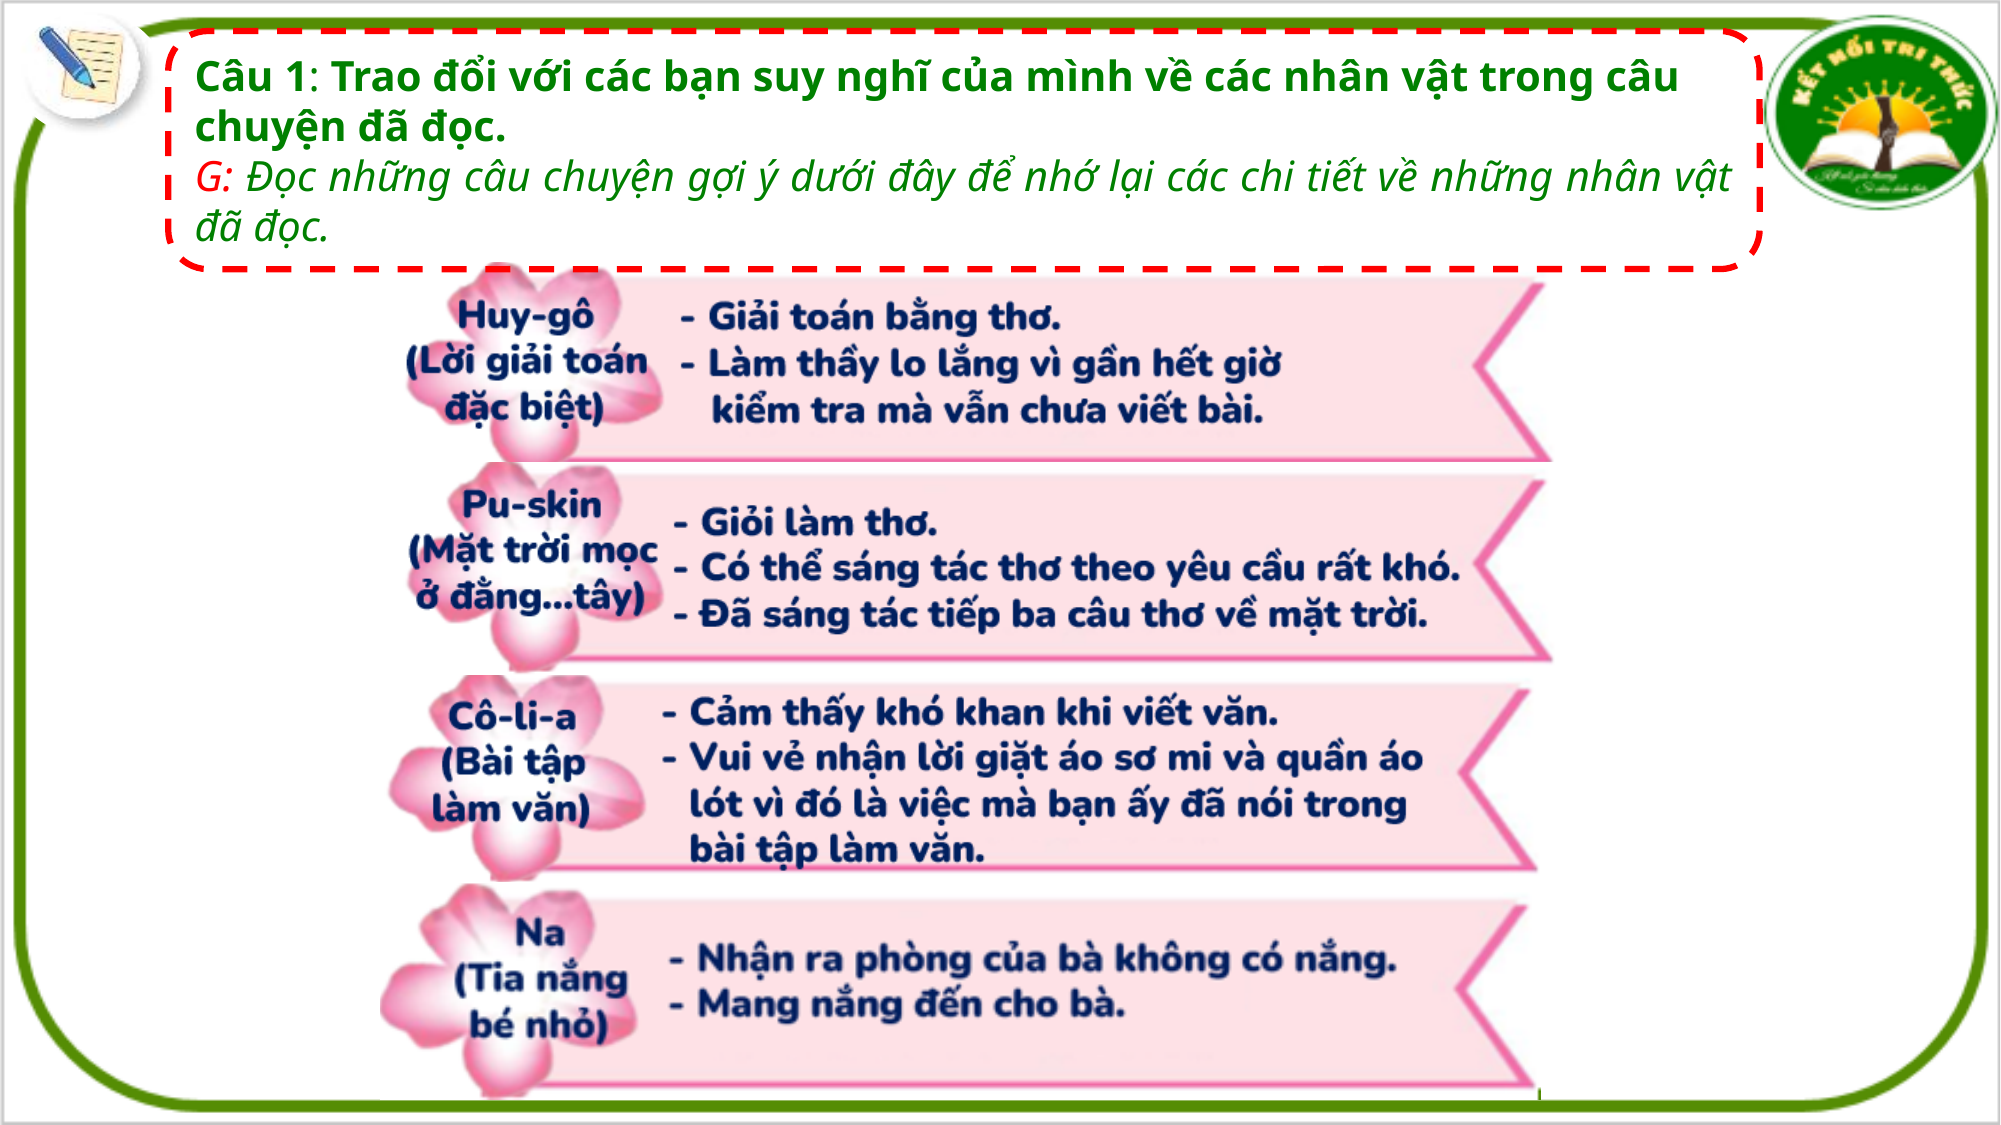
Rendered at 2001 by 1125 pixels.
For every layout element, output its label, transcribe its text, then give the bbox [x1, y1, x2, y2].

text_box Câu 1: Trao đổi với các bạn suy nghĩ của mình về các nhân vật trong câu chuyện đã đọc. G: Đọc những câu chuyện gợi ý dưới đây để nhớ lại các chi tiết về những nhân vật đã đọc. [168, 31, 1760, 270]
picture [0, 0, 2001, 1125]
